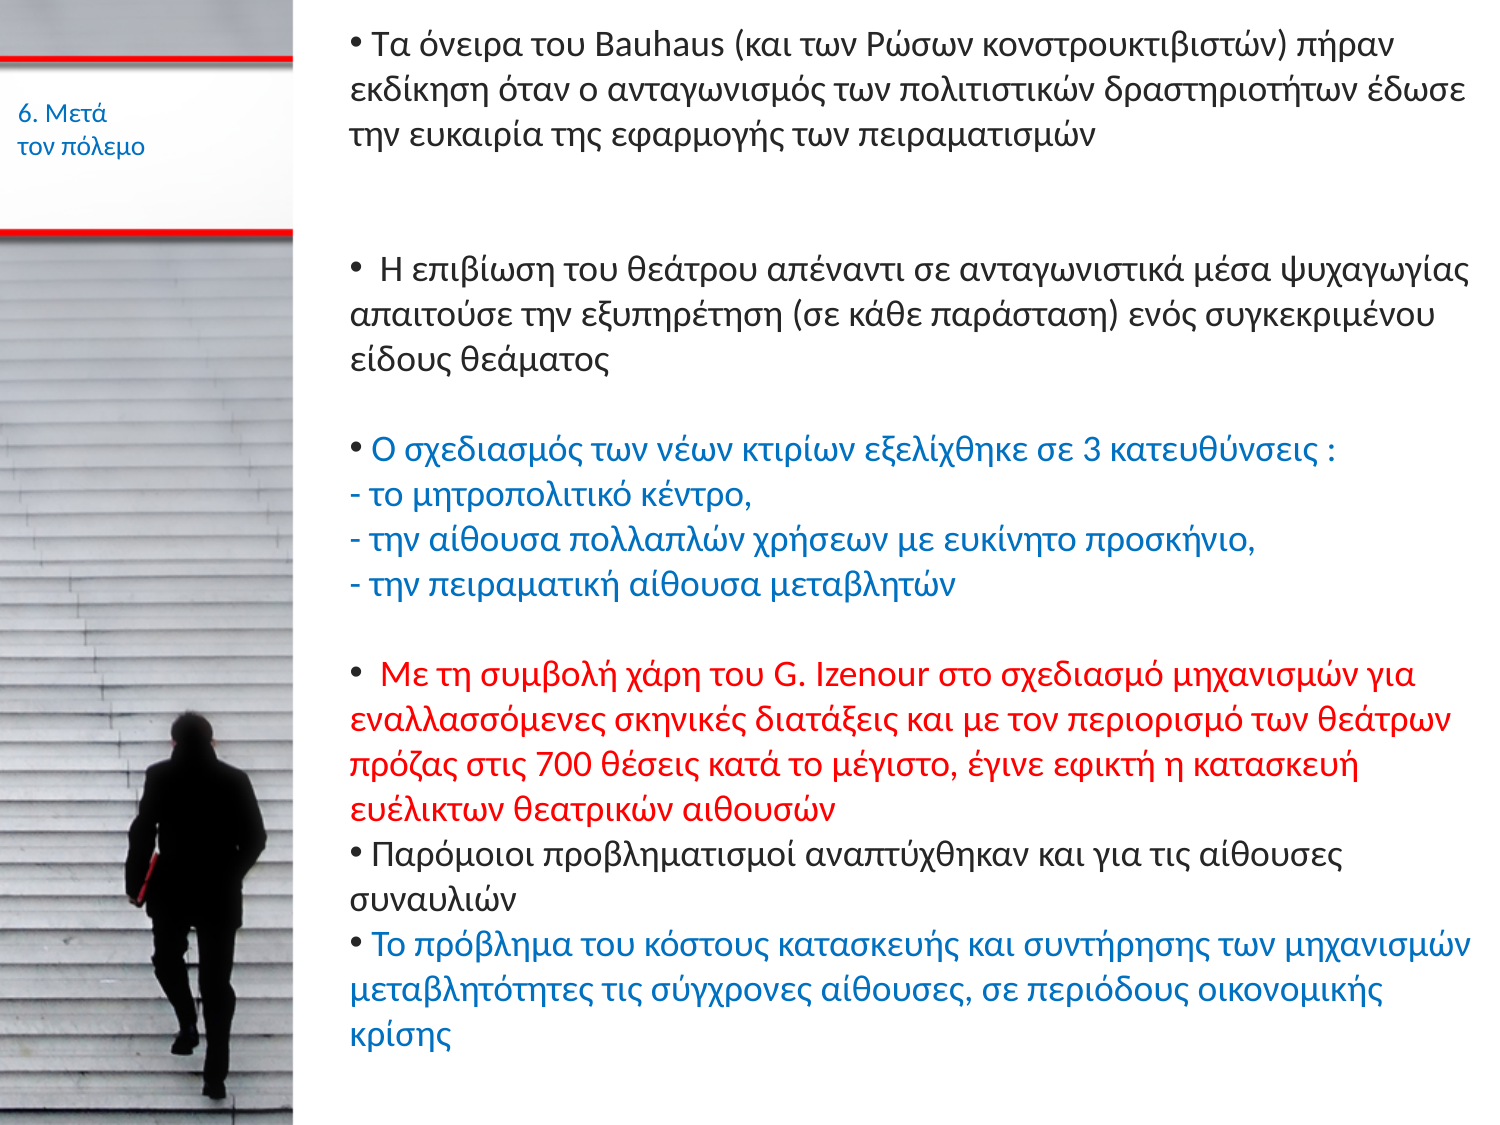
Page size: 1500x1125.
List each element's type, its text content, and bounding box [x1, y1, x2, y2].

text_box Τα όνειρα του Bauhaus (και των Ρώσων κονστρουκτιβιστών) πήραν εκδίκηση όταν ο ανταγωνισμός των πολιτιστικών δραστηριοτήτων έδωσε την ευκαιρία της εφαρμογής των πειραματισμών Η επιβίωση του θεάτρου απέναντι σε ανταγωνιστικά μέσα ψυχαγωγίας απαιτούσε την εξυπηρέτηση (σε κάθε παράσταση) ενός συγκεκριμένου είδους θεάματος Ο σχε­δια­σμός των νέων κτιρίων εξελίχθηκε σε 3 κατευθύνσεις : - το μητροπολιτικό κέντρο, - την αίθουσα πολλαπλών χρήσεων με ευκίνητο προσκήνιο, - την πειραματική αίθουσα μεταβλητών Με τη συμβολή χάρη του G. Izenour στο σχεδιασμό μηχανισμών για εναλλασσόμενες σκηνικές διατάξεις και με τον περιορισμό των θεάτρων πρόζας στις 700 θέσεις κατά το μέγιστο, έγινε εφικτή η κατασκευή ευέλικτων θεατρικών αιθουσών Παρόμοιοι προβληματισμοί αναπτύχθηκαν και για τις αίθουσες συναυλιών Το πρόβλημα του κόστους κατασκευής και συντήρησης των μηχανισμών μεταβλητότητες τις σύγχρονες αίθουσες, σε περιόδους οικονομικής κρίσης [334, 11, 1500, 1125]
picture [0, 0, 1500, 1125]
title 6. Μετά τον πόλεμο [3, 87, 300, 205]
